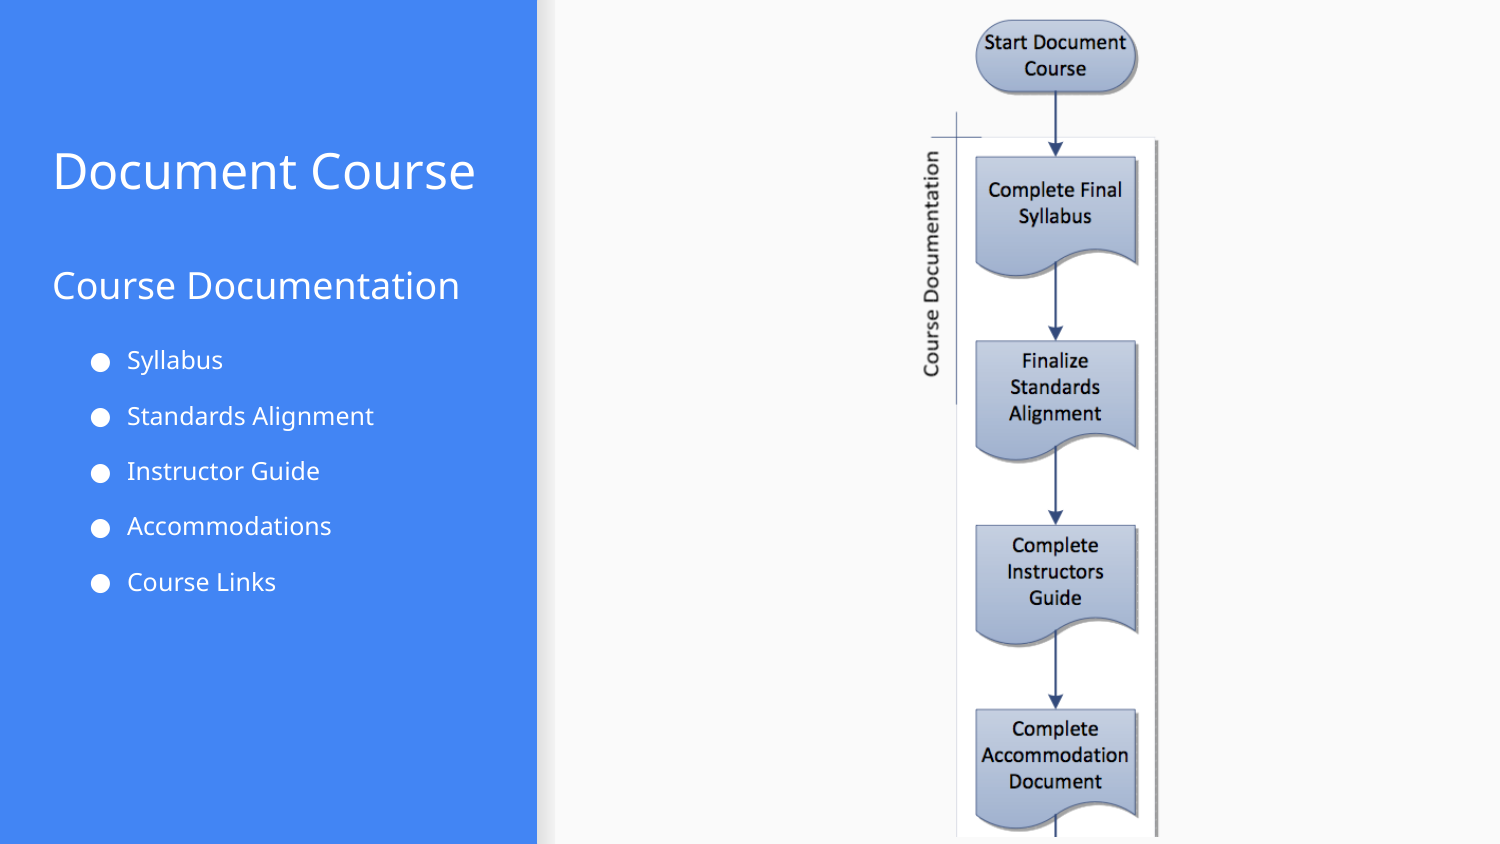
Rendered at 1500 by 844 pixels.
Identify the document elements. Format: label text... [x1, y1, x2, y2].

title Document Course [37, 58, 498, 216]
picture [899, 6, 1174, 837]
list Course Documentation Syllabus Standards Alignment Instructor Guide Accommodations Course Links [37, 240, 498, 760]
